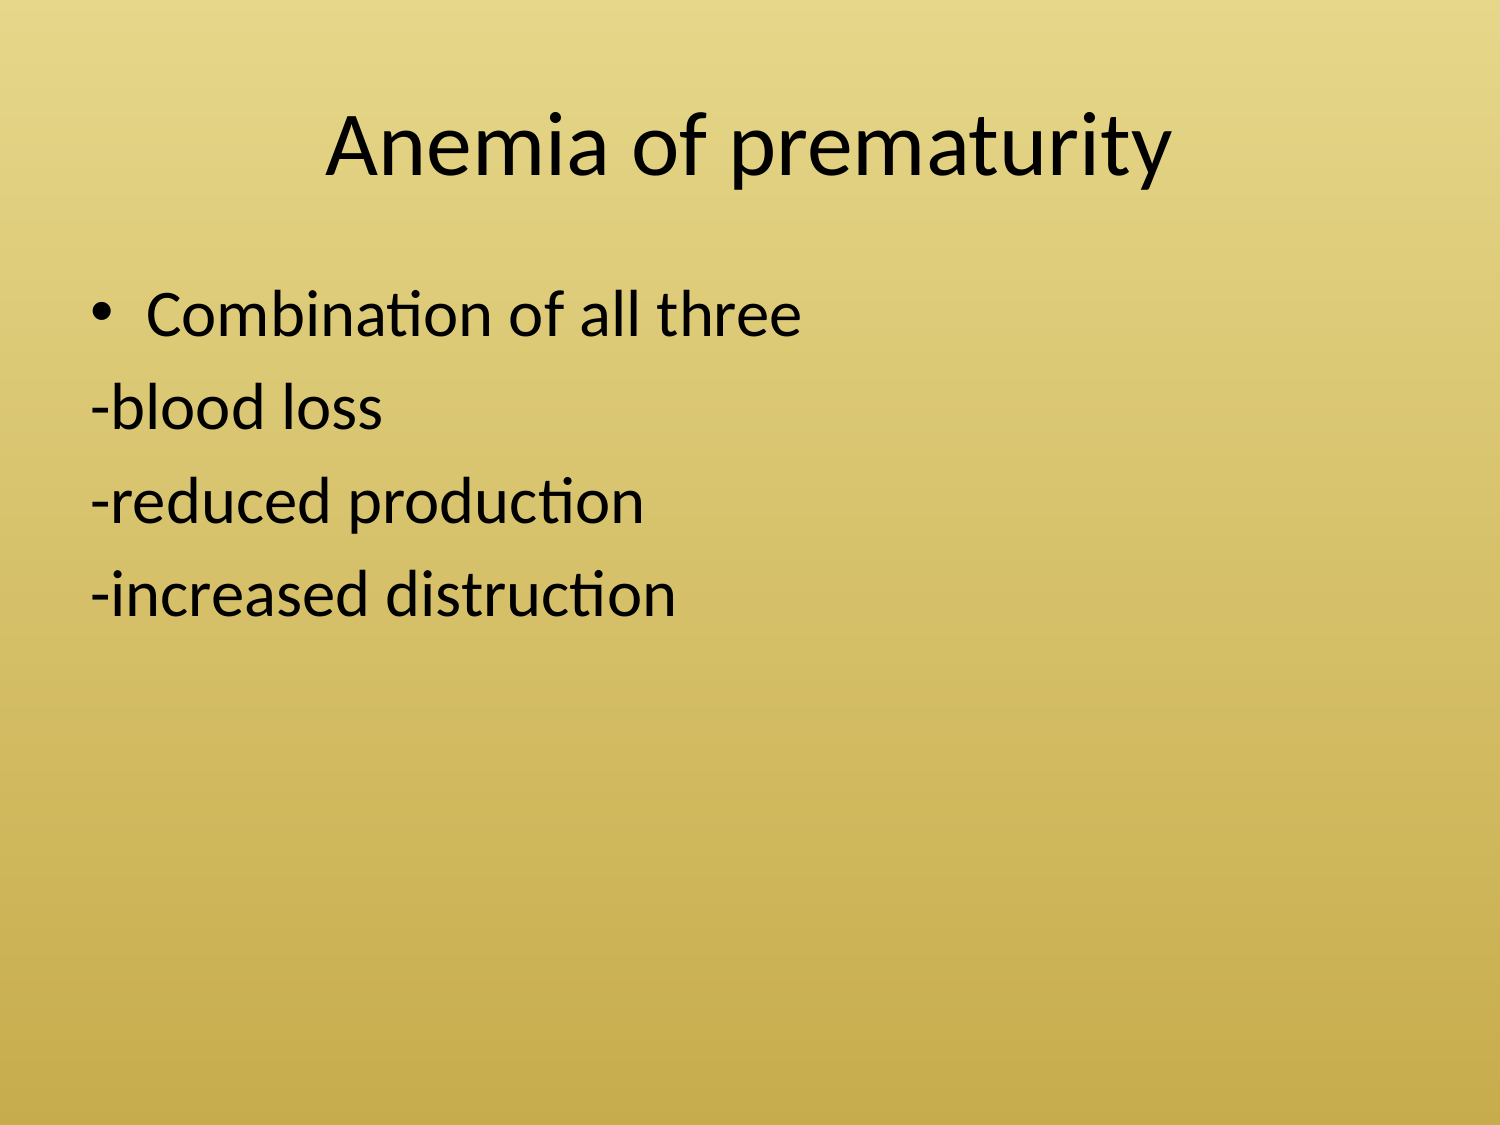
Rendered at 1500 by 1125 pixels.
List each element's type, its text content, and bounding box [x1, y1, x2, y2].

list Combination of all three -blood loss -reduced production -increased distruction [75, 262, 1425, 1005]
title Anemia of prematurity [75, 45, 1425, 233]
